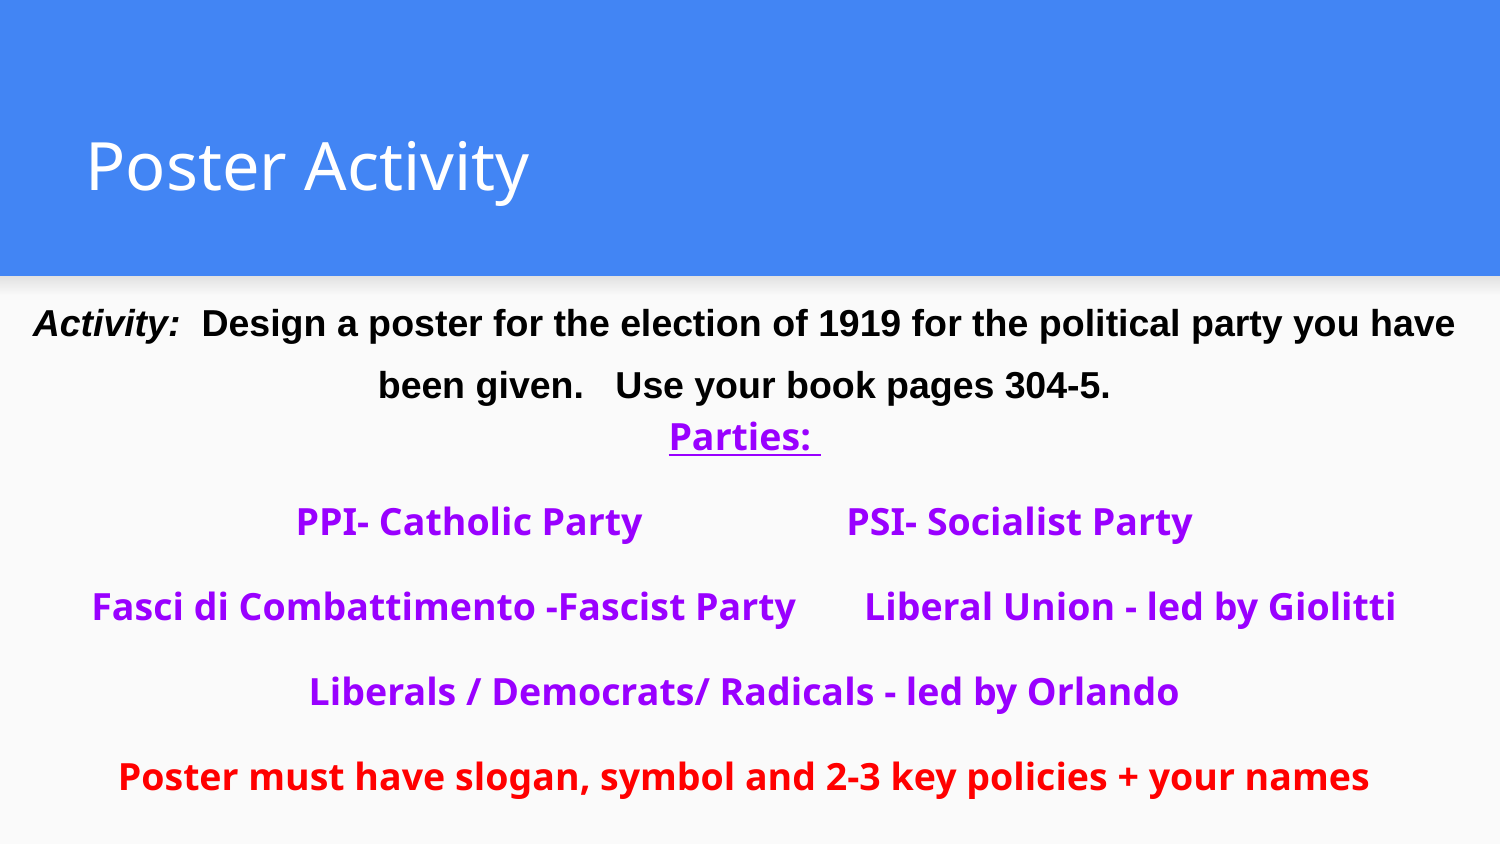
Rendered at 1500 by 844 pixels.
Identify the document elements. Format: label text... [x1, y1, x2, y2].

title Poster Activity [70, 93, 1420, 219]
list Activity: Design a poster for the election of 1919 for the political party you have been given. Use your book pages 304-5. Parties: PPI- Catholic Party PSI- Socialist Party Fasci di Combattimento -Fascist Party Liberal Union - led by Giolitti Liberals / Democrats/ Radicals - led by Orlando Poster must have slogan, symbol and 2-3 key policies + your names [0, 267, 1489, 827]
